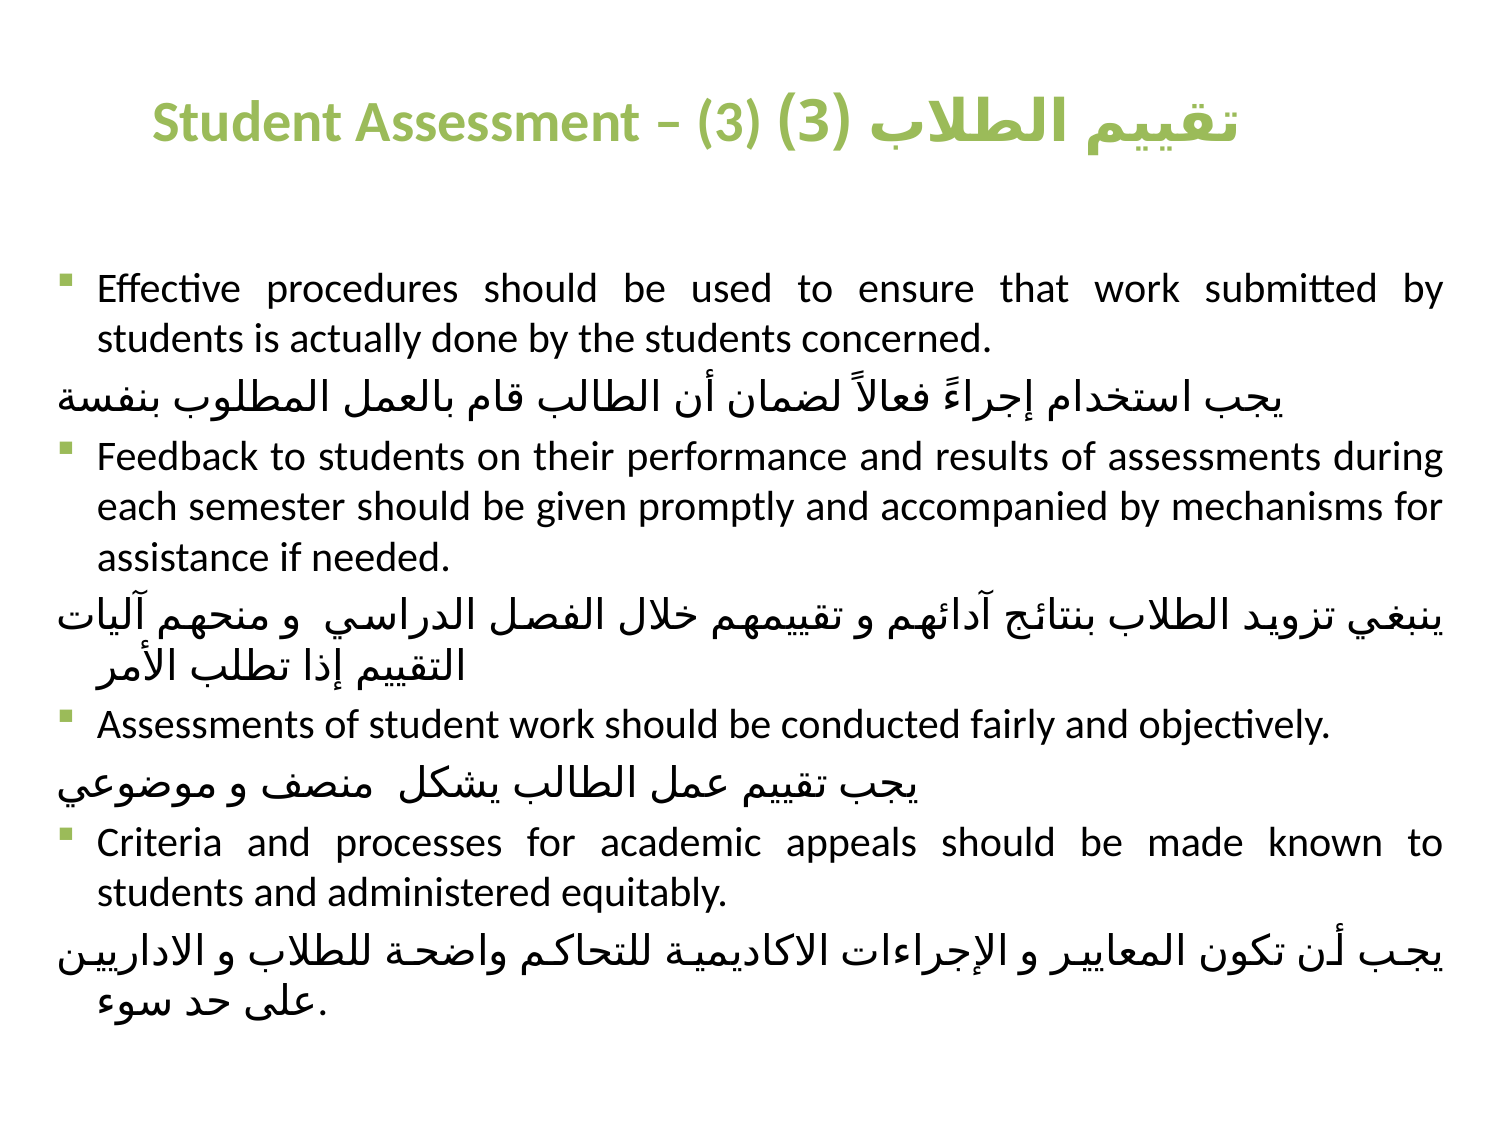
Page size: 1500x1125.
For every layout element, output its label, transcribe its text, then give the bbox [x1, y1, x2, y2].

list Effective procedures should be used to ensure that work submitted by students is actually done by the students concerned. يجب استخدام إجراءً فعالاً لضمان أن الطالب قام بالعمل المطلوب بنفسة Feedback to students on their performance and results of assessments during each semester should be given promptly and accompanied by mechanisms for assistance if needed. ينبغي تزويد الطلاب بنتائج آدائهم و تقييمهم خلال الفصل الدراسي و منحهم آليات التقييم إذا تطلب الأمر Assessments of student work should be conducted fairly and objectively. يجب تقييم عمل الطالب يشكل منصف و موضوعي Criteria and processes for academic appeals should be made known to students and administered equitably. يجب أن تكون المعايير و الإجراءات الاكاديمية للتحاكم واضحة للطلاب و الاداريين على حد سوء. [41, 194, 1459, 1041]
title Student Assessment – (3) تقييم الطلاب (3) [75, 40, 1425, 194]
